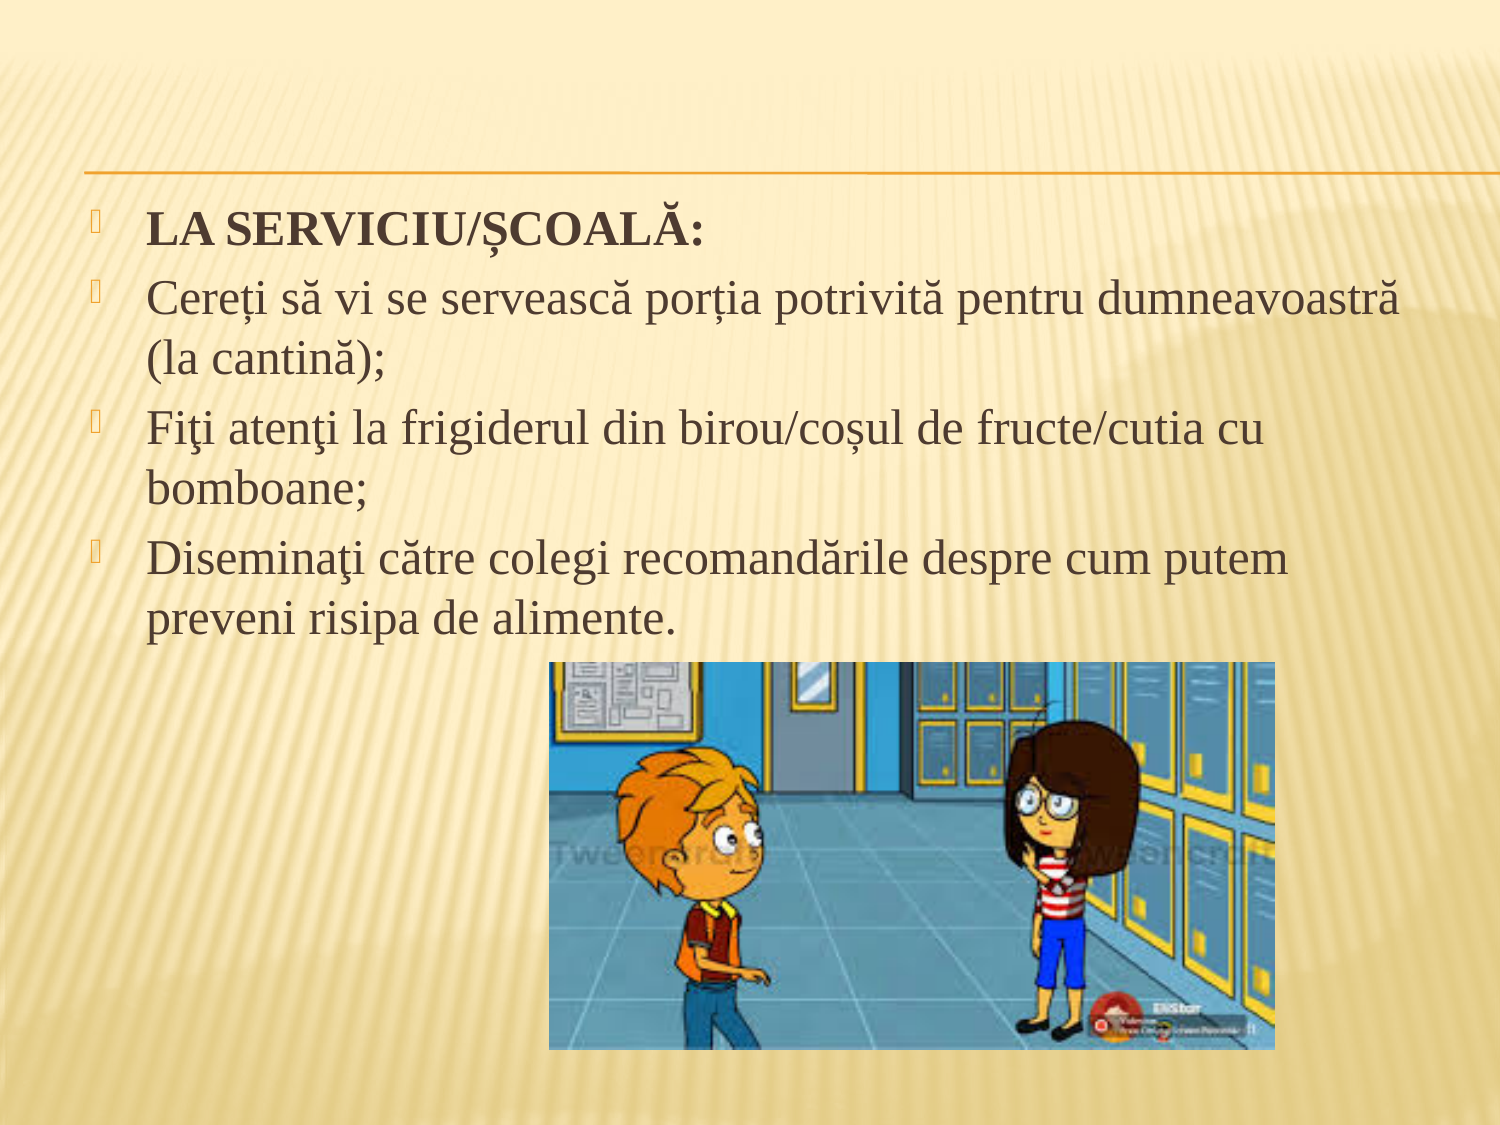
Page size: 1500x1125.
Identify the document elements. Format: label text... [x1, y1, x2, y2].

list LA SERVICIU/ȘCOALĂ: Cereți să vi se servească porția potrivită pentru dumneavoastră (la cantină); Fiţi atenţi la frigiderul din birou/coșul de fructe/cutia cu bomboane; Diseminaţi către colegi recomandările despre cum putem preveni risipa de alimente. [75, 187, 1425, 688]
picture [549, 662, 1276, 1051]
